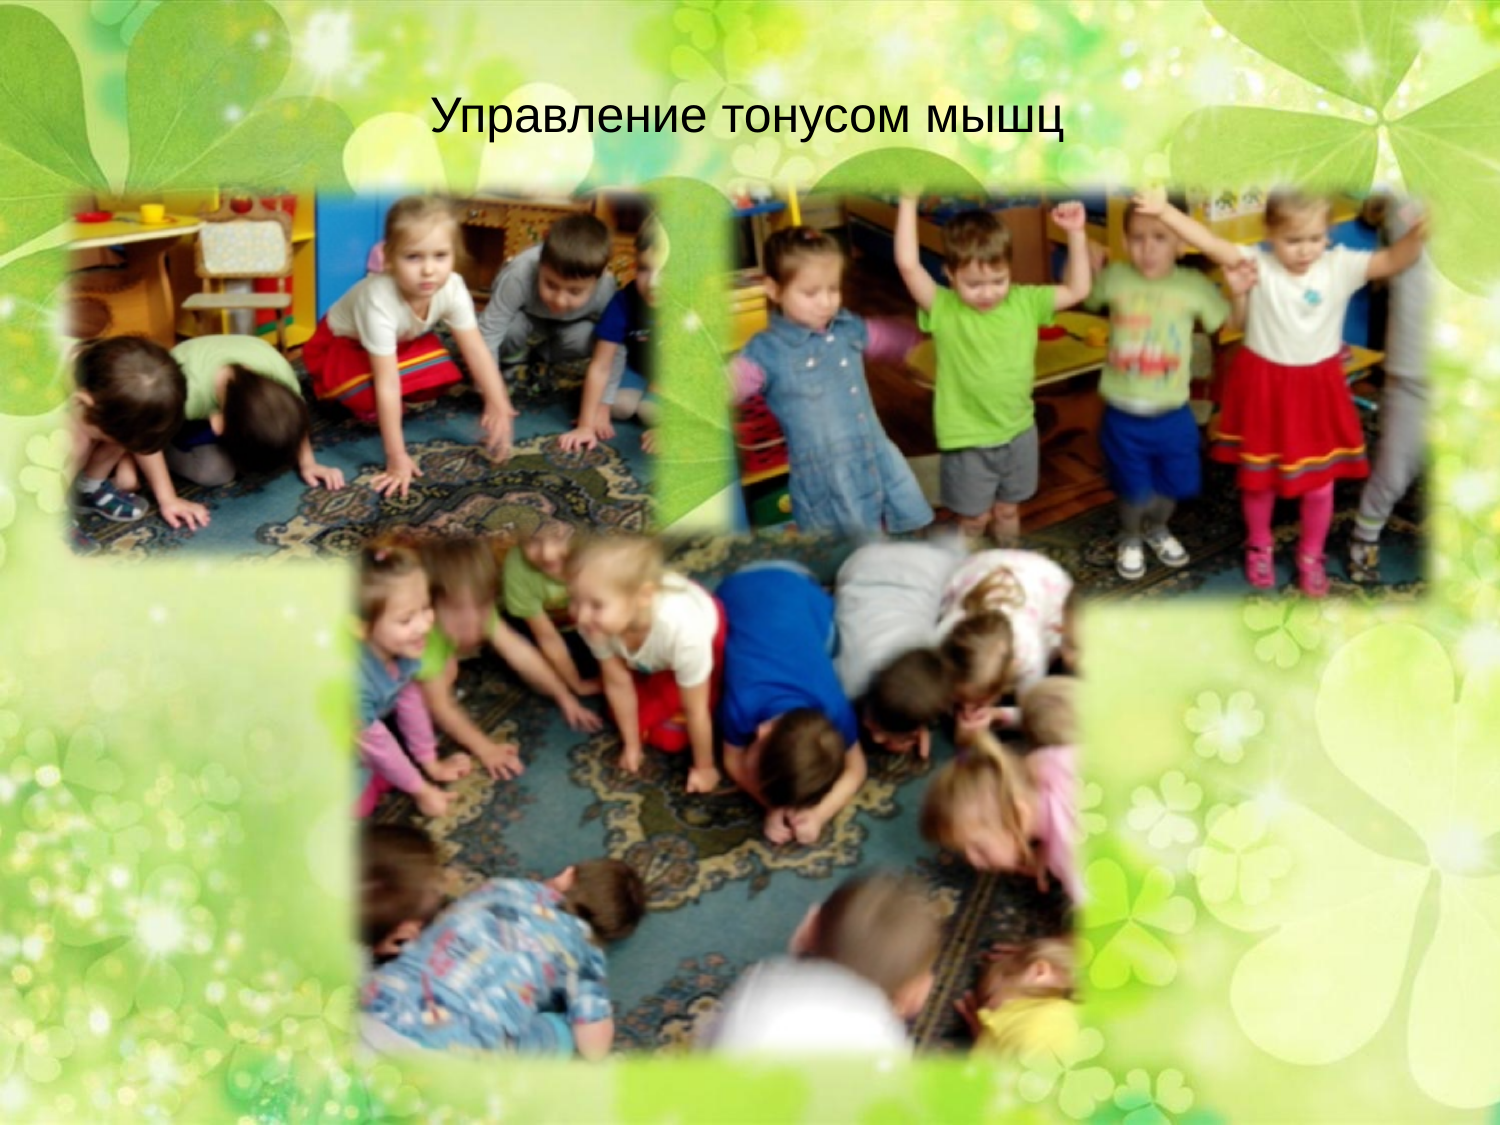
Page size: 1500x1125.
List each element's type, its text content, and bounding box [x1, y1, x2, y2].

text_box Управление тонусом мышц [157, 74, 1338, 150]
picture [0, 0, 1500, 1125]
